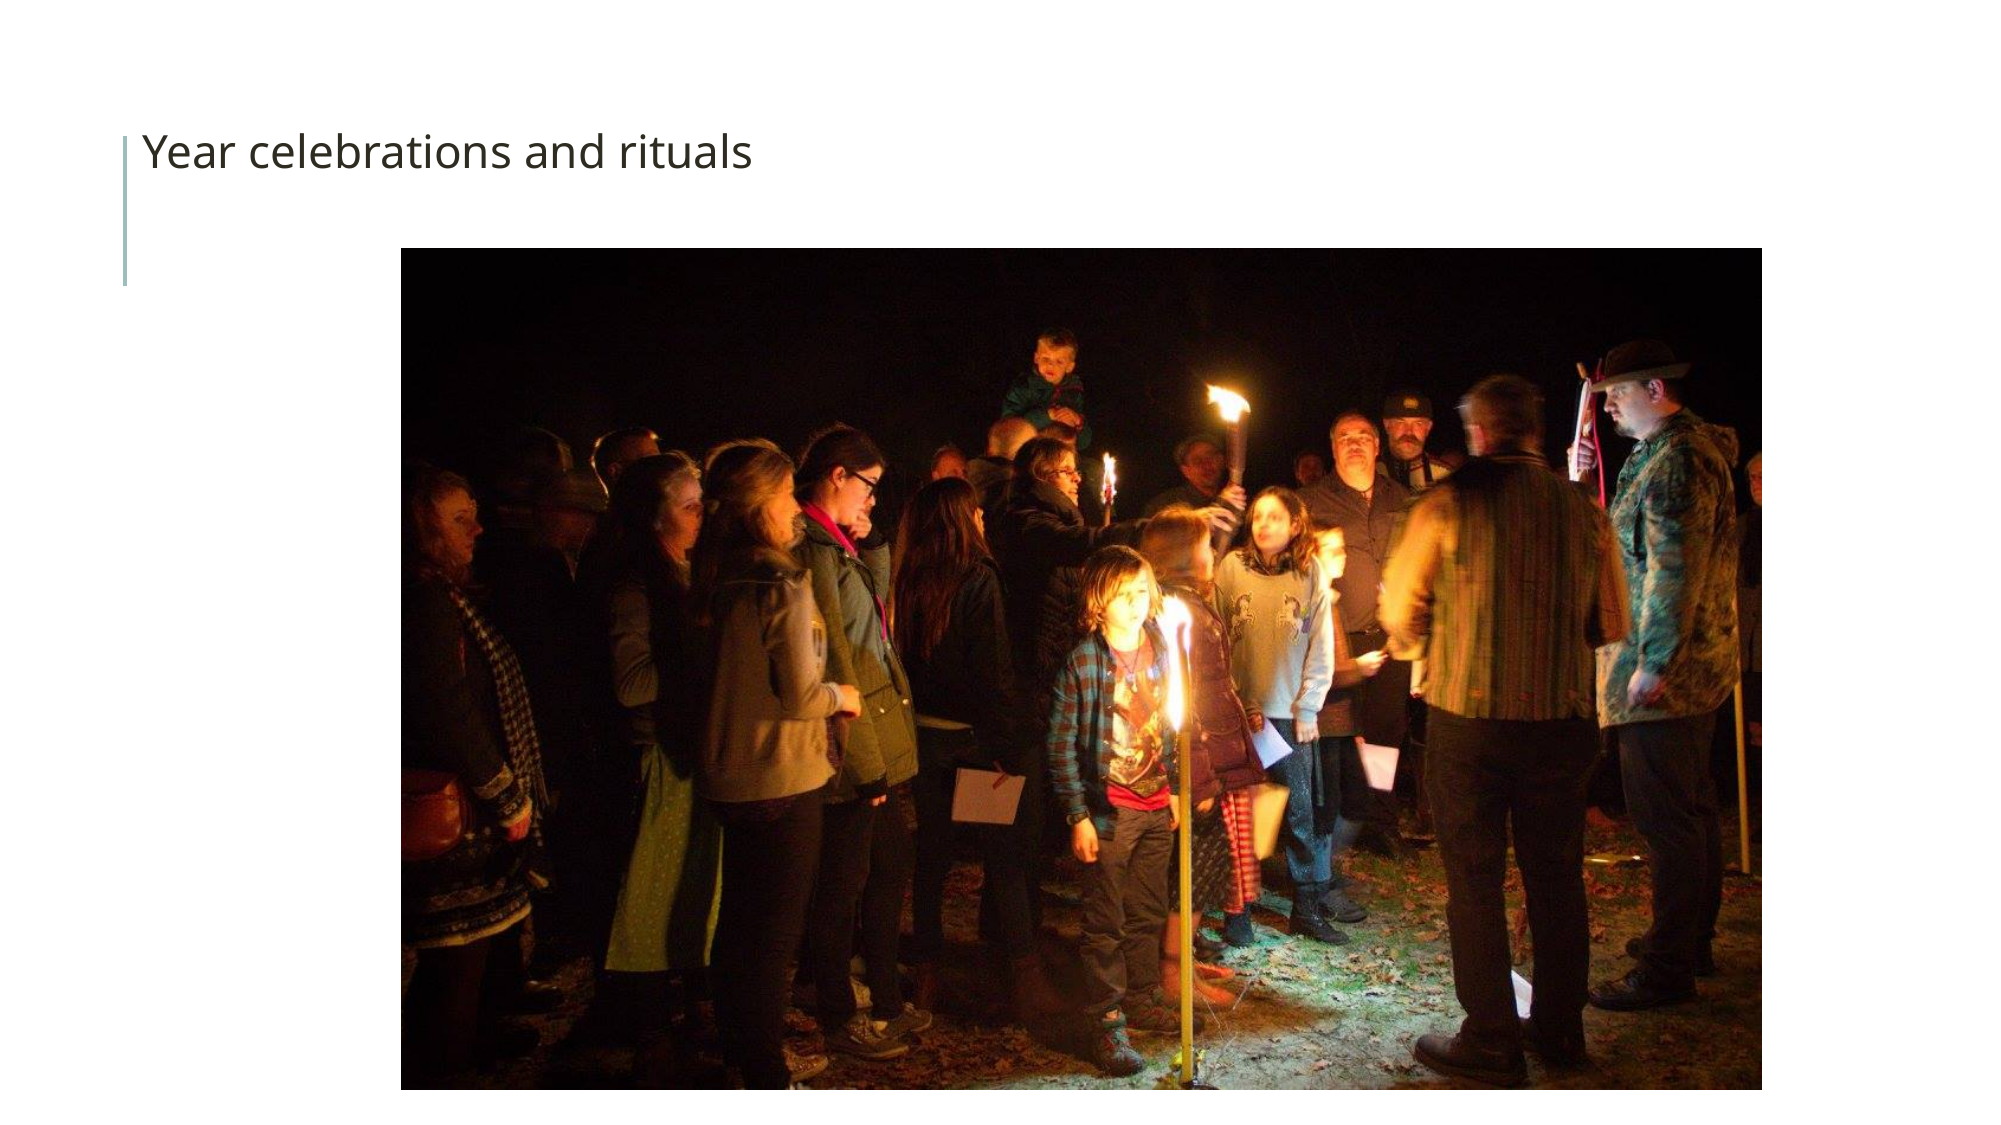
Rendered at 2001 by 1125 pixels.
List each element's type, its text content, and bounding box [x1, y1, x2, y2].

picture [401, 248, 1762, 1091]
list Year celebrations and rituals [108, 121, 1873, 1035]
